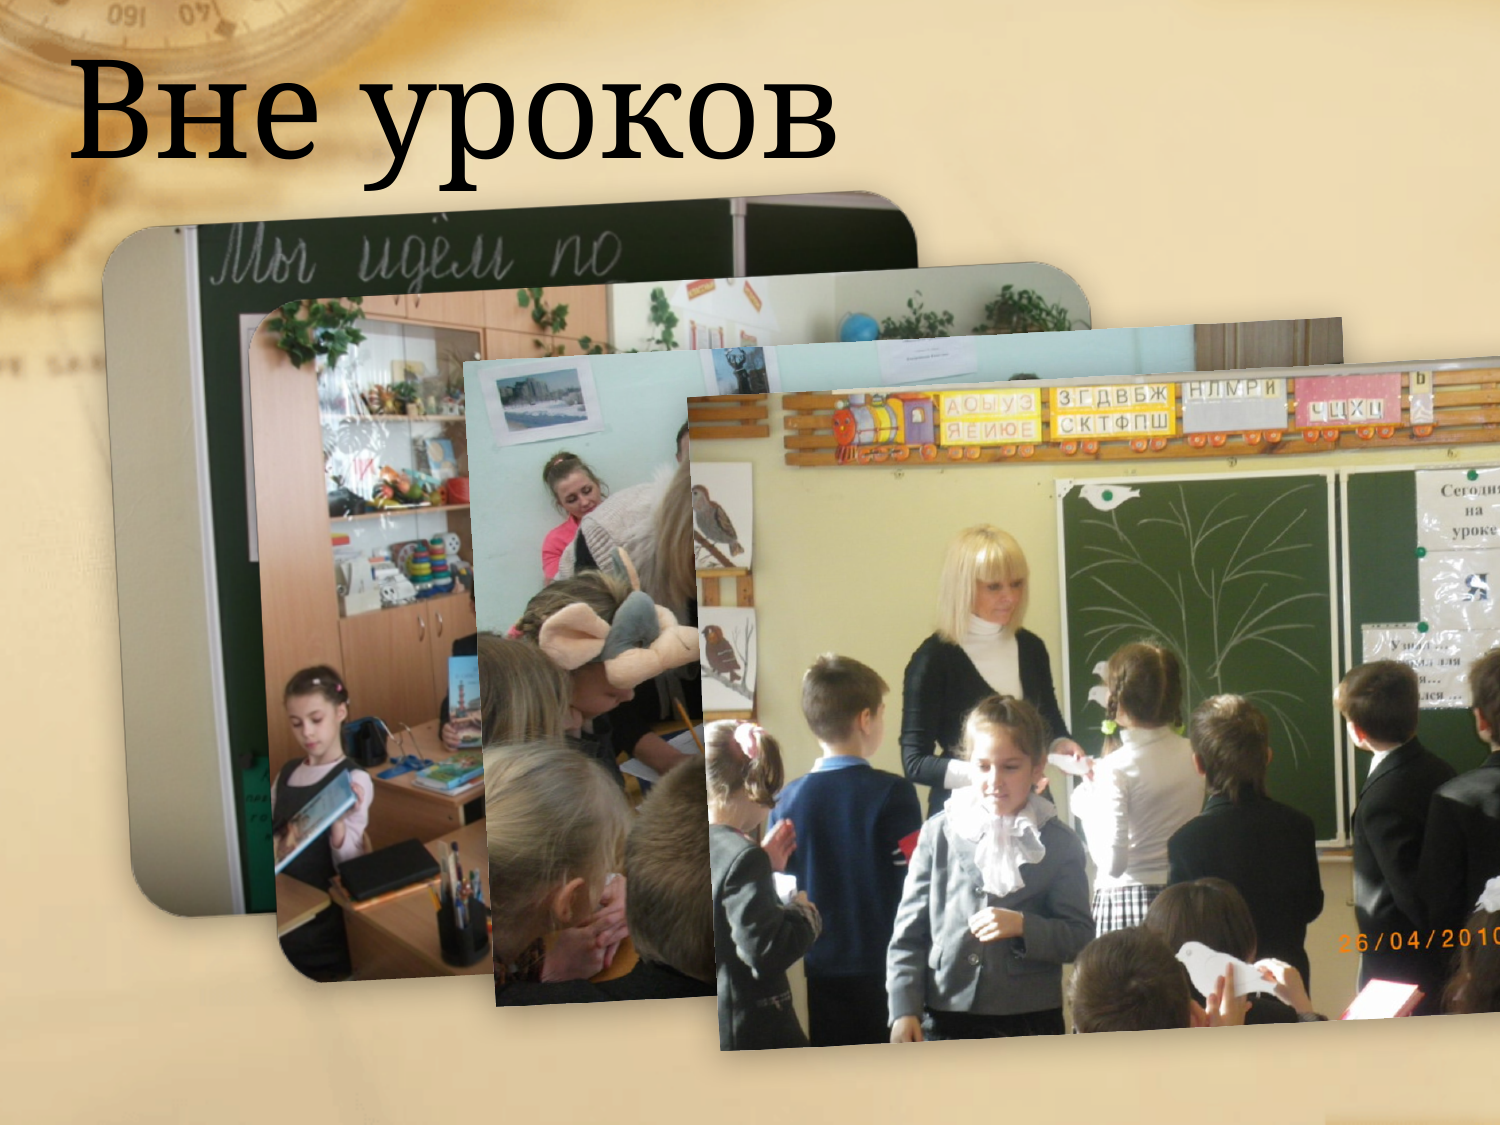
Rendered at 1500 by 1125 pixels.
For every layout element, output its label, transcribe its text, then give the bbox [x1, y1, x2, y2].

picture [0, 0, 1500, 1125]
title Вне уроков [50, 0, 1339, 193]
